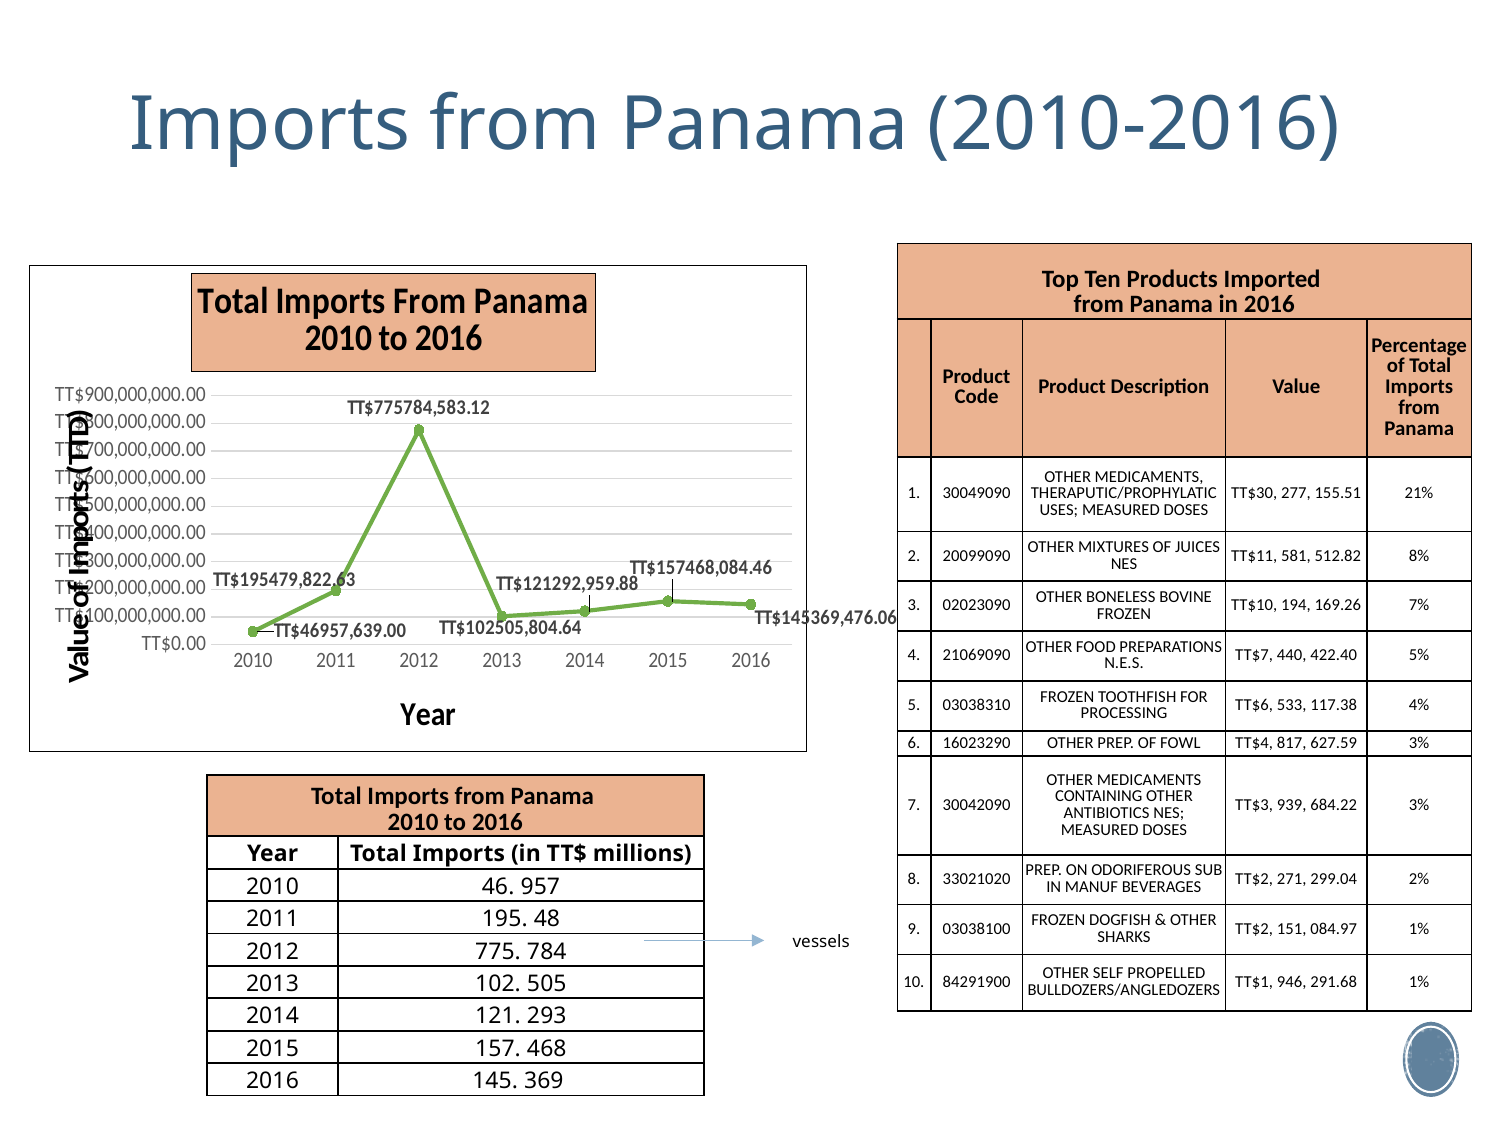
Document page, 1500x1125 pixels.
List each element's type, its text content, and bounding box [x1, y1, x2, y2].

table_cell 3. [898, 582, 930, 630]
table_cell TT$4, 817, 627.59 [1226, 732, 1366, 755]
table_cell 157. 468 [339, 1032, 703, 1062]
table_cell OTHER SELF PROPELLED BULLDOZERS/ANGLEDOZERS [1023, 955, 1225, 1010]
table_cell 30042090 [932, 757, 1022, 854]
table_cell 8. [898, 856, 930, 904]
table_cell TT$10, 194, 169.26 [1226, 582, 1366, 630]
table_cell 03038310 [932, 682, 1022, 730]
table_cell FROZEN DOGFISH & OTHER SHARKS [1023, 905, 1225, 954]
table_cell [898, 320, 930, 456]
table_cell 2% [1368, 856, 1471, 904]
table_cell 02023090 [932, 582, 1022, 630]
table_cell OTHER PREP. OF FOWL [1023, 732, 1225, 755]
table_cell OTHER MEDICAMENTS, THERAPUTIC/PROPHYLATIC USES; MEASURED DOSES [1023, 458, 1225, 531]
table_cell 1% [1368, 955, 1471, 1010]
table_header Top Ten Products Imported from Panama in 2016 [898, 244, 1471, 318]
table_cell TT$6, 533, 117.38 [1226, 682, 1366, 730]
table_cell 4% [1368, 682, 1471, 730]
table_cell TT$2, 151, 084.97 [1226, 905, 1366, 954]
table_cell 121. 293 [339, 999, 703, 1030]
table_cell Year [208, 837, 337, 868]
table_cell 20099090 [932, 532, 1022, 580]
table_cell 5% [1368, 632, 1471, 680]
table_cell 16023290 [932, 732, 1022, 755]
table_cell Percentage of Total Imports from Panama [1368, 320, 1471, 456]
table_cell 775. 784 [339, 934, 703, 965]
table_cell 33021020 [932, 856, 1022, 904]
table_cell 46. 957 [339, 870, 703, 900]
table_cell 10. [898, 955, 930, 1010]
table_cell 2. [898, 532, 930, 580]
table_cell TT$7, 440, 422.40 [1226, 632, 1366, 680]
table_cell PREP. ON ODORIFEROUS SUB IN MANUF BEVERAGES [1023, 856, 1225, 904]
table_cell 30049090 [932, 458, 1022, 531]
table_cell TT$30, 277, 155.51 [1226, 458, 1366, 531]
table_cell 1. [898, 458, 930, 531]
table_cell OTHER MIXTURES OF JUICES NES [1023, 532, 1225, 580]
chart [32, 266, 896, 751]
table_cell TT$1, 946, 291.68 [1226, 955, 1366, 1010]
table_cell FROZEN TOOTHFISH FOR PROCESSING [1023, 682, 1225, 730]
table_cell 195. 48 [339, 902, 703, 933]
table_cell 21% [1368, 458, 1471, 531]
table_cell 2016 [208, 1064, 337, 1095]
table_cell 6. [898, 732, 930, 755]
table_cell TT$2, 271, 299.04 [1226, 856, 1366, 904]
table_cell 102. 505 [339, 967, 703, 997]
table_cell OTHER FOOD PREPARATIONS N.E.S. [1023, 632, 1225, 680]
table_header Total Imports from Panama 2010 to 2016 [208, 776, 703, 835]
table_cell 3% [1368, 757, 1471, 854]
table_cell 03038100 [932, 905, 1022, 954]
table_cell TT$3, 939, 684.22 [1226, 757, 1366, 854]
table_cell 8% [1368, 532, 1471, 580]
table_cell 145. 369 [339, 1064, 703, 1095]
table_cell TT$11, 581, 512.82 [1226, 532, 1366, 580]
table_cell 2011 [208, 902, 337, 933]
text_box vessels [777, 922, 884, 958]
table_cell Product Description [1023, 320, 1225, 456]
table_cell 2012 [208, 934, 337, 965]
table_cell 2014 [208, 999, 337, 1030]
table_cell Value [1226, 320, 1366, 456]
table_cell OTHER MEDICAMENTS CONTAINING OTHER ANTIBIOTICS NES; MEASURED DOSES [1023, 757, 1225, 854]
table_cell 9. [898, 905, 930, 954]
table_cell 4. [898, 632, 930, 680]
table_cell 2010 [208, 870, 337, 900]
table_cell 7% [1368, 582, 1471, 630]
table_cell 1% [1368, 905, 1471, 954]
table_cell 2015 [208, 1032, 337, 1062]
table_cell 21069090 [932, 632, 1022, 680]
table_cell 3% [1368, 732, 1471, 755]
table_cell 84291900 [932, 955, 1022, 1010]
table_cell OTHER BONELESS BOVINE FROZEN [1023, 582, 1225, 630]
table_cell Total Imports (in TT$ millions) [339, 837, 703, 868]
table_cell Product Code [932, 320, 1022, 456]
table_cell 5. [898, 682, 930, 730]
table_cell 7. [898, 757, 930, 854]
table_cell 2013 [208, 967, 337, 997]
title Imports from Panama (2010-2016) [114, 74, 1409, 177]
